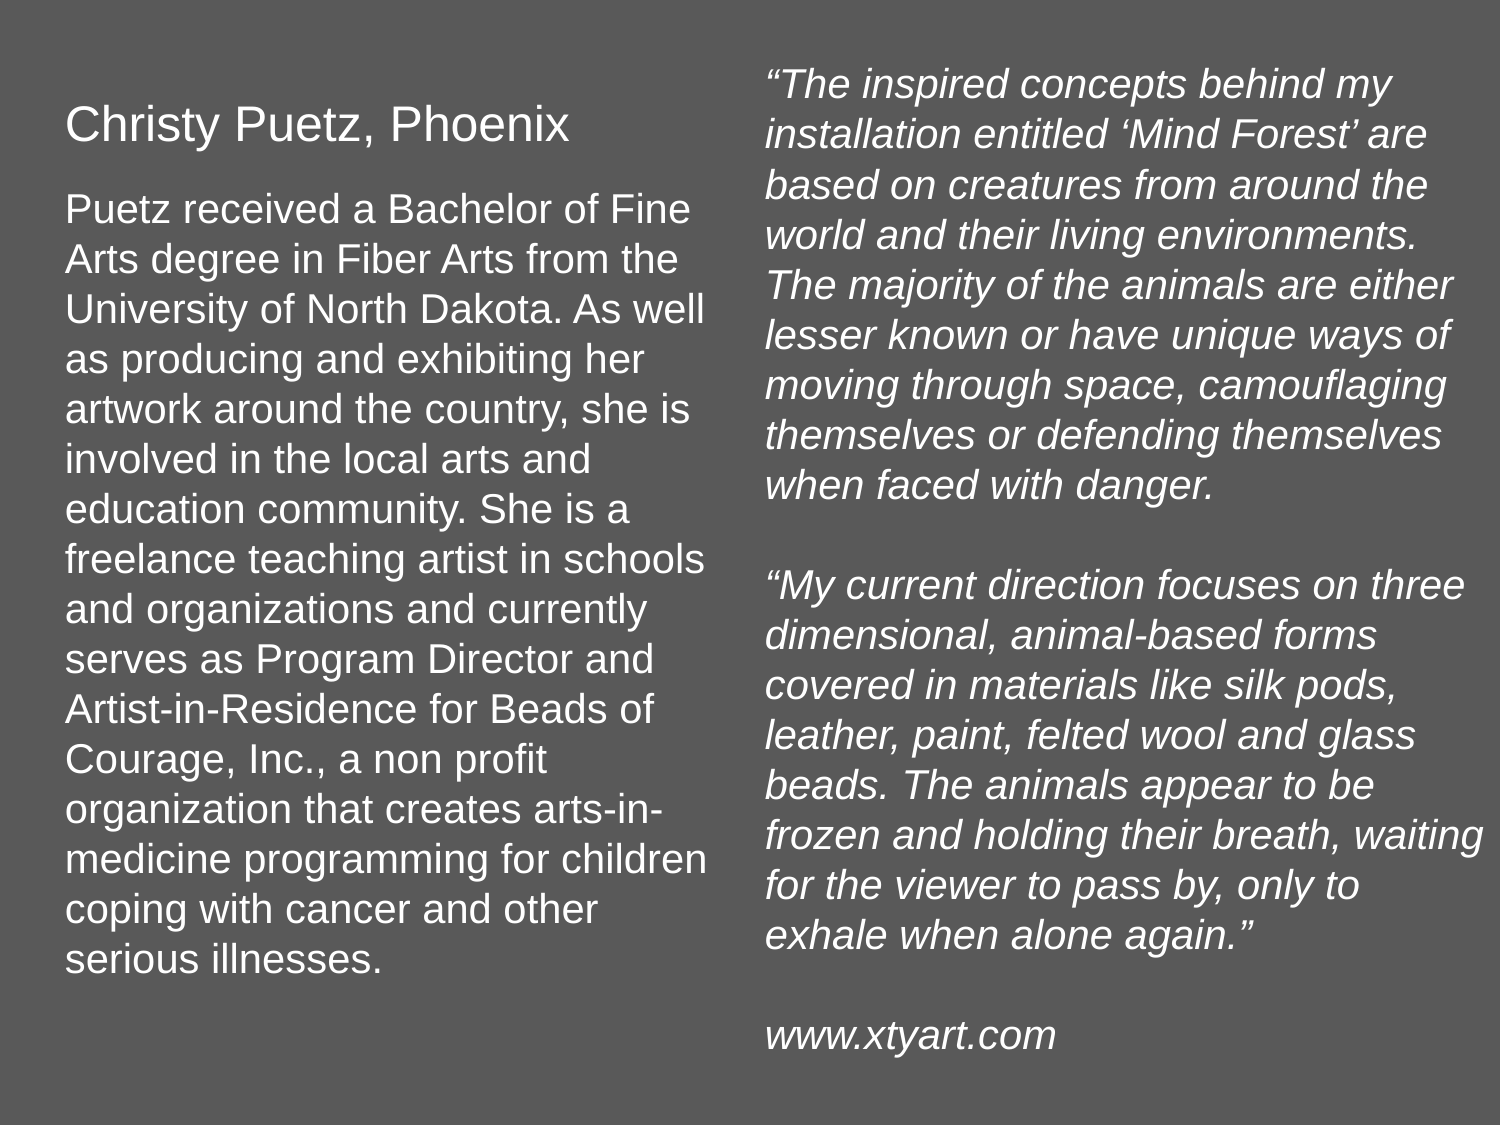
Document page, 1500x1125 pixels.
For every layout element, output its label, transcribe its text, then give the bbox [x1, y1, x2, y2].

text_box “The inspired concepts behind my installation entitled ‘Mind Forest’ are based on creatures from around the world and their living environments. The majority of the animals are either lesser known or have unique ways of moving through space, camouflaging themselves or defending themselves when faced with danger. “My current direction focuses on three dimensional, animal-based forms covered in materials like silk pods, leather, paint, felted wool and glass beads. The animals appear to be frozen and holding their breath, waiting for the viewer to pass by, only to exhale when alone again.” www.xtyart.com [749, 49, 1500, 1066]
text_box Christy Puetz, Phoenix Puetz received a Bachelor of Fine Arts degree in Fiber Arts from the University of North Dakota. As well as producing and exhibiting her artwork around the country, she is involved in the local arts and education community. She is a freelance teaching artist in schools and organizations and currently serves as Program Director and Artist-in-Residence for Beads of Courage, Inc., a non profit organization that creates arts-in-medicine programming for children coping with cancer and other serious illnesses. [49, 84, 738, 989]
